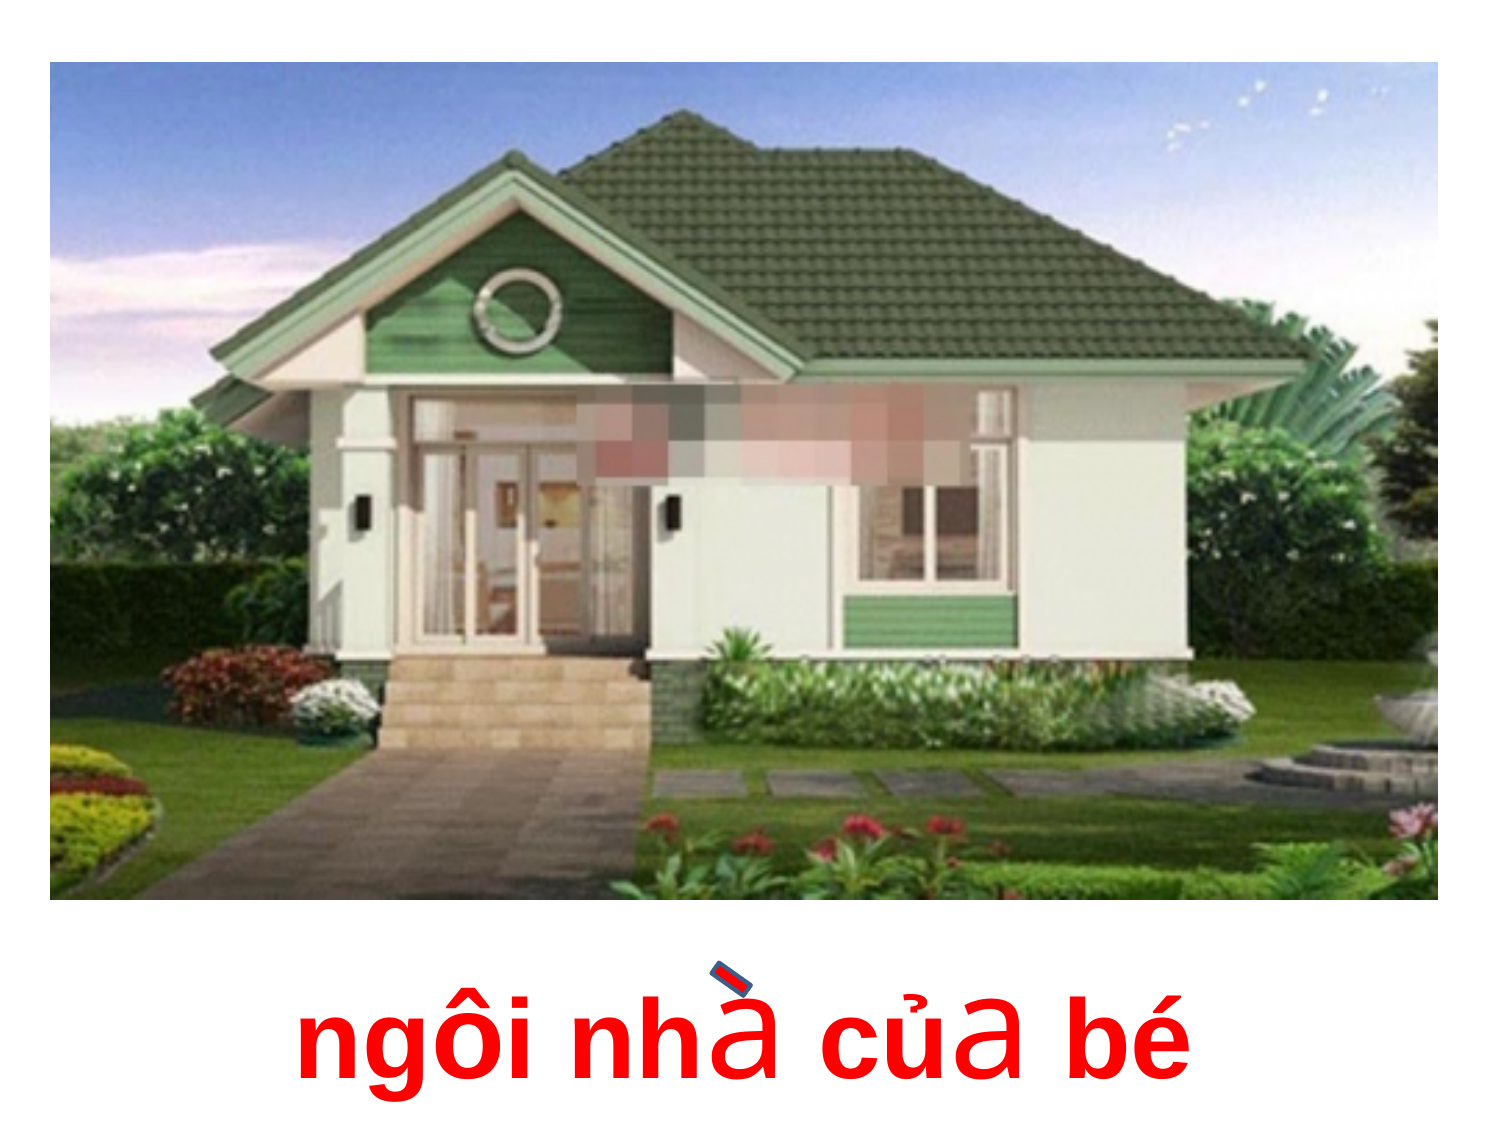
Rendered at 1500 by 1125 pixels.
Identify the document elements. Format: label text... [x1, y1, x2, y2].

picture [49, 62, 1438, 901]
text_box [709, 960, 753, 998]
text_box ngôi nha của bé [74, 925, 1413, 1116]
